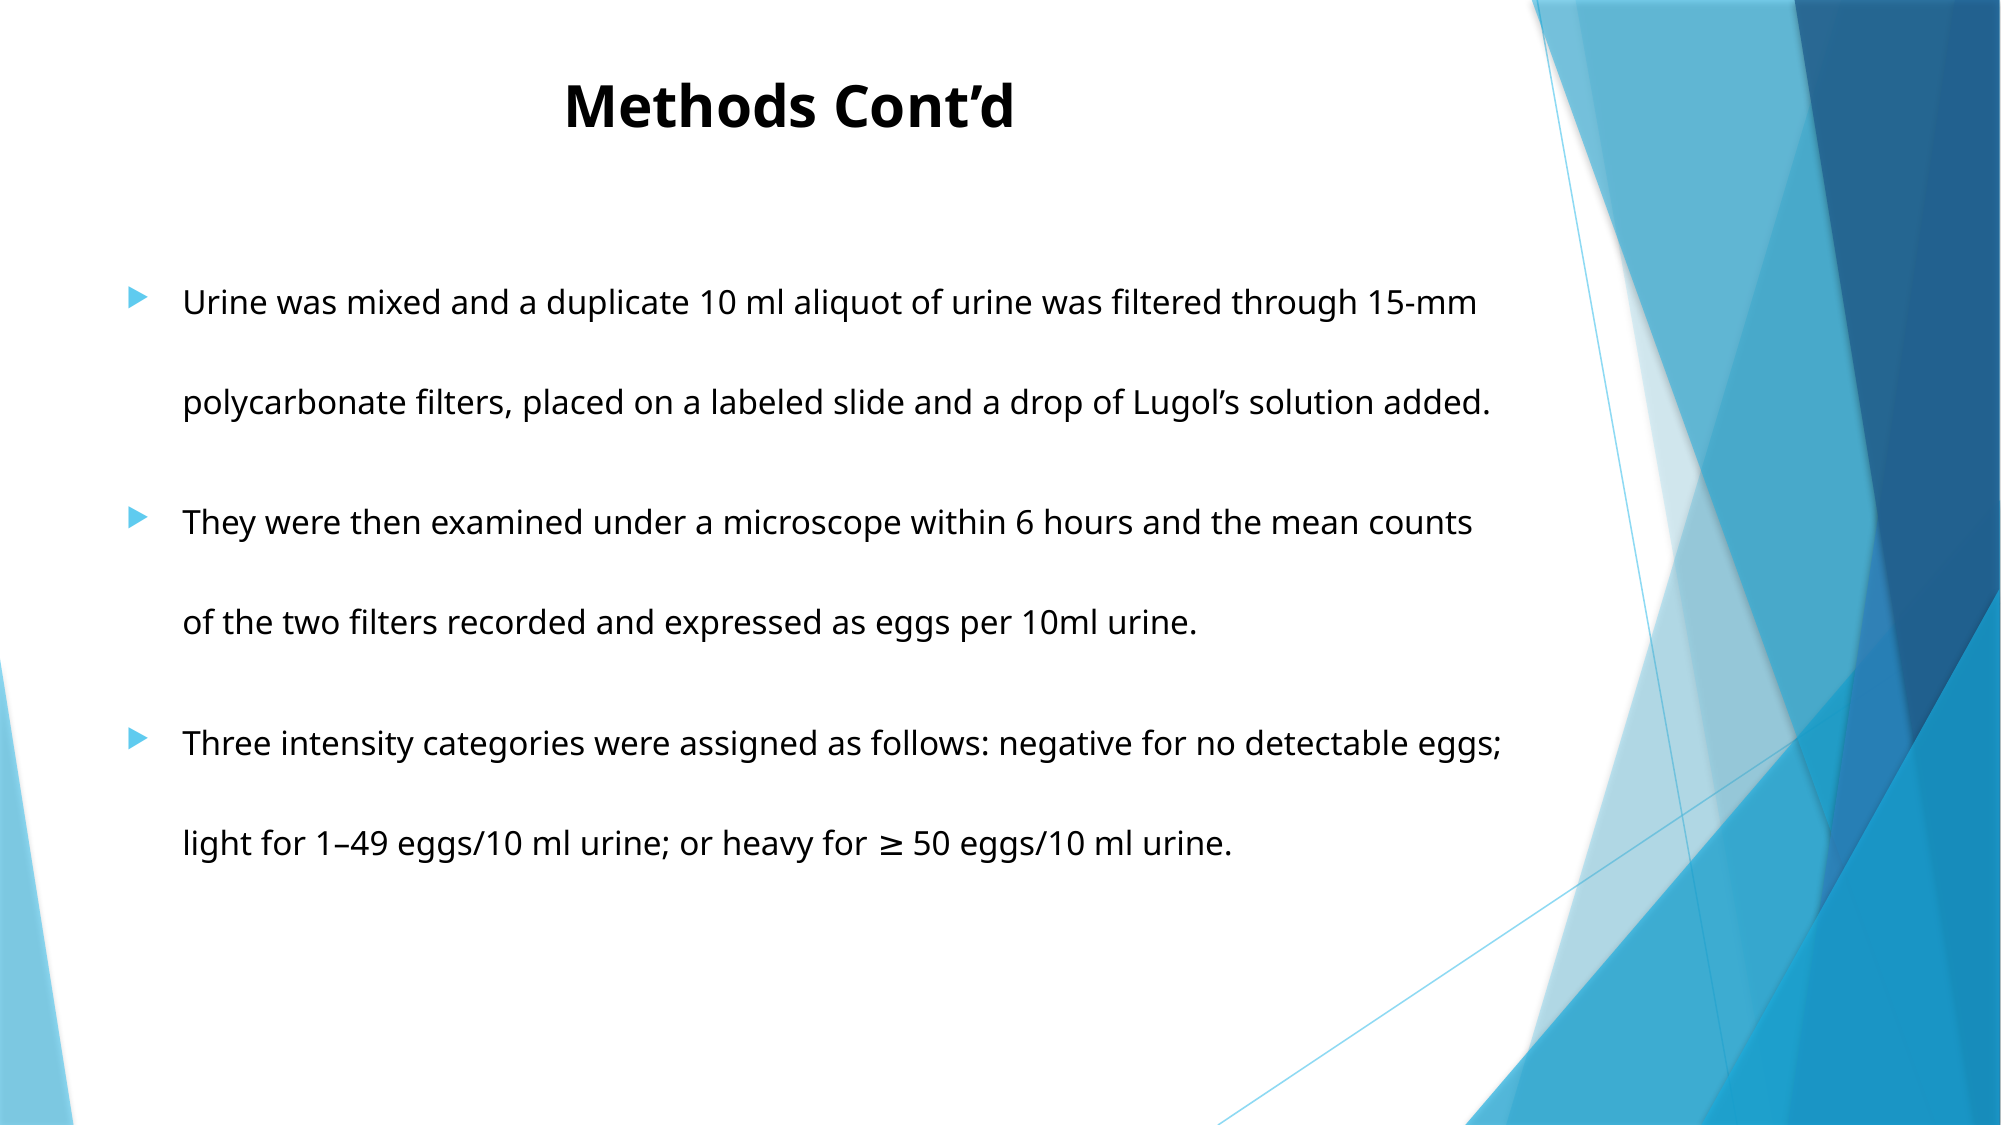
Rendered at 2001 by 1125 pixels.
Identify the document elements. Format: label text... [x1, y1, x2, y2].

title Methods Cont’d [111, 61, 1470, 187]
list Urine was mixed and a duplicate 10 ml aliquot of urine was filtered through 15-mm polycarbonate filters, placed on a labeled slide and a drop of Lugol’s solution added. They were then examined under a microscope within 6 hours and the mean counts of the two filters recorded and expressed as eggs per 10ml urine. Three intensity categories were assigned as follows: negative for no detectable eggs; light for 1–49 eggs/10 ml urine; or heavy for ≥ 50 eggs/10 ml urine. [111, 213, 1522, 1046]
